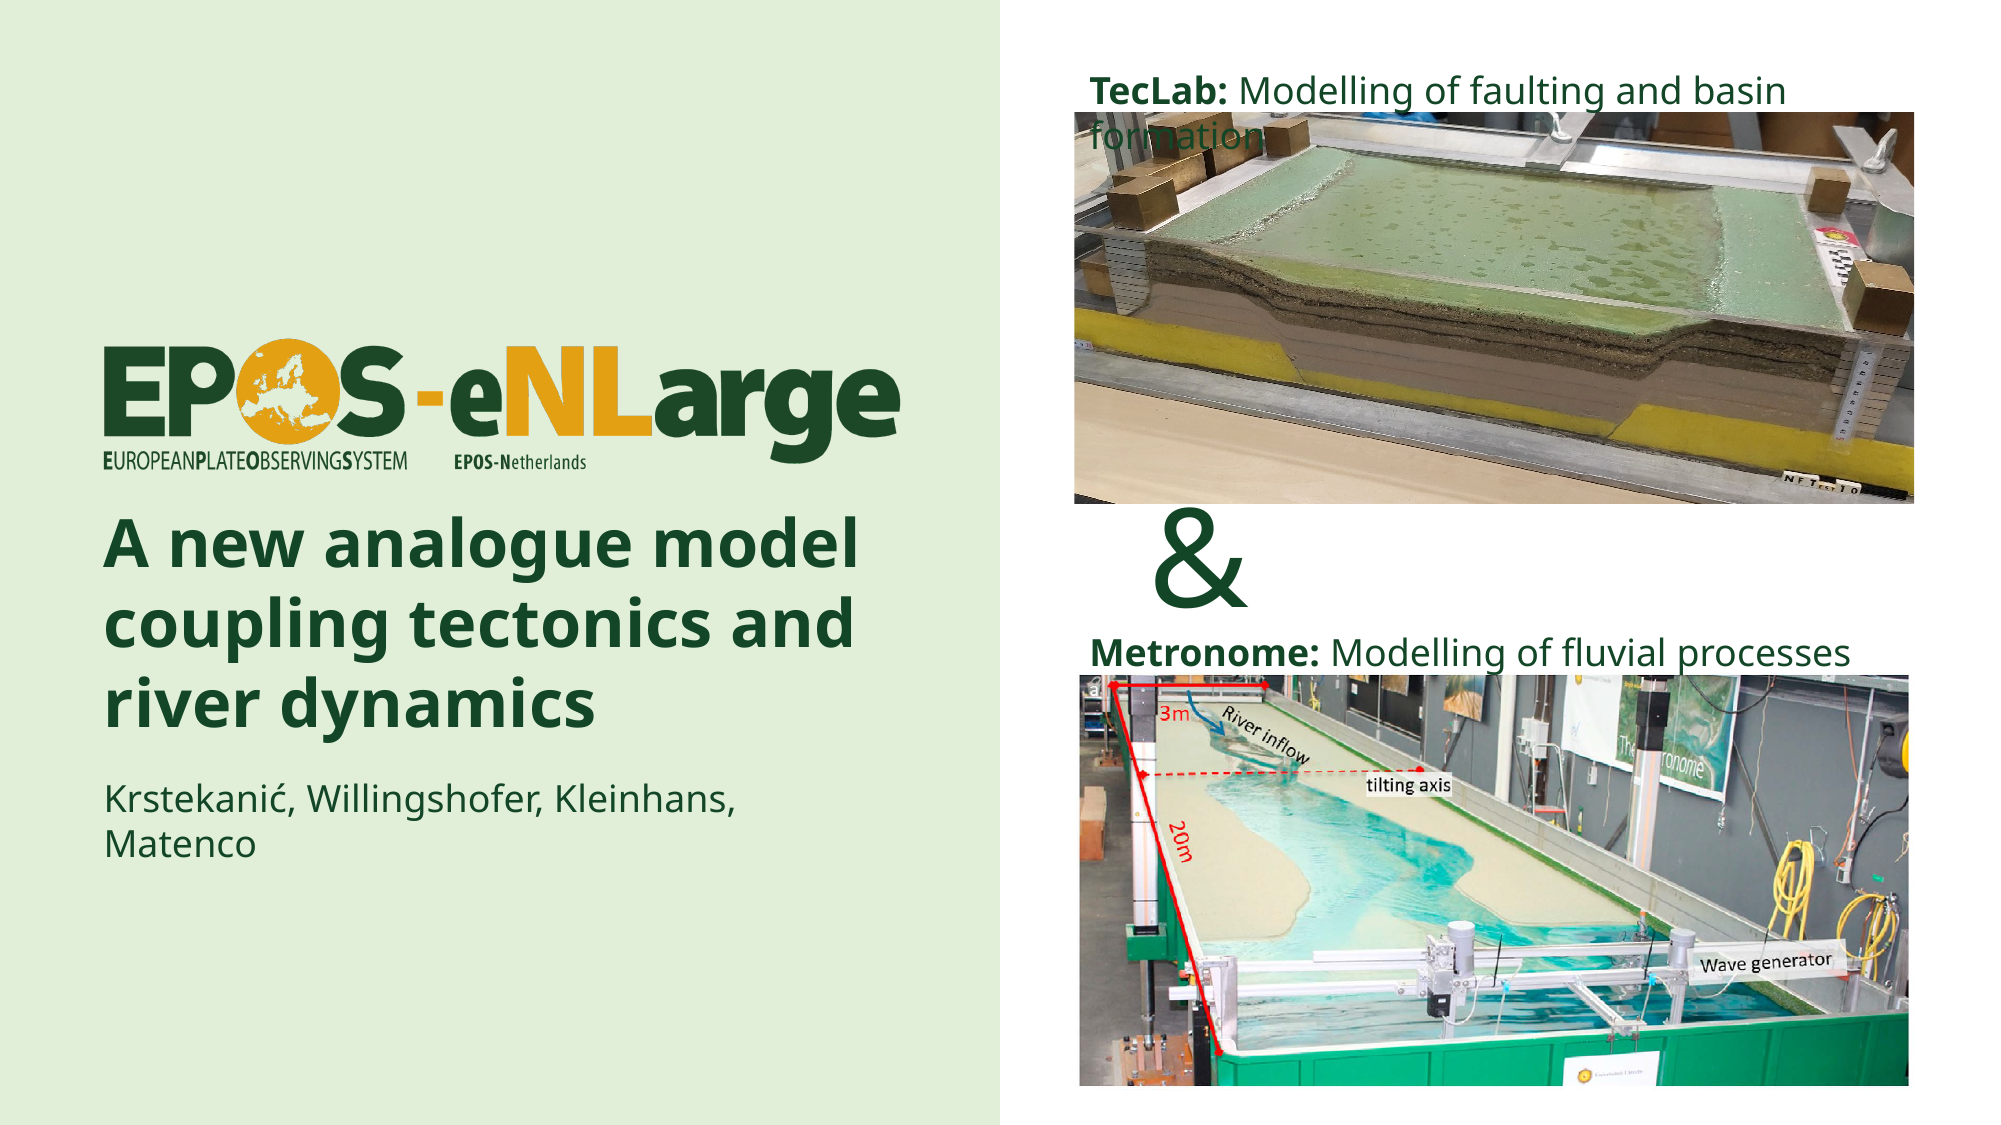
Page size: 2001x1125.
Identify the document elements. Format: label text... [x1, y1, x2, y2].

text_box TecLab: Modelling of faulting and basin formation [1074, 59, 1941, 165]
text_box Metronome: Modelling of fluvial processes [1074, 621, 1941, 682]
picture [1074, 671, 1915, 1091]
text_box Krstekanić, Willingshofer, Kleinhans, Matenco [88, 767, 906, 873]
text_box [0, 0, 1000, 1125]
text_box A new analogue model coupling tectonics and river dynamics [88, 493, 1031, 749]
text_box & [1133, 512, 1369, 643]
picture [100, 333, 903, 478]
picture [1074, 112, 1915, 504]
